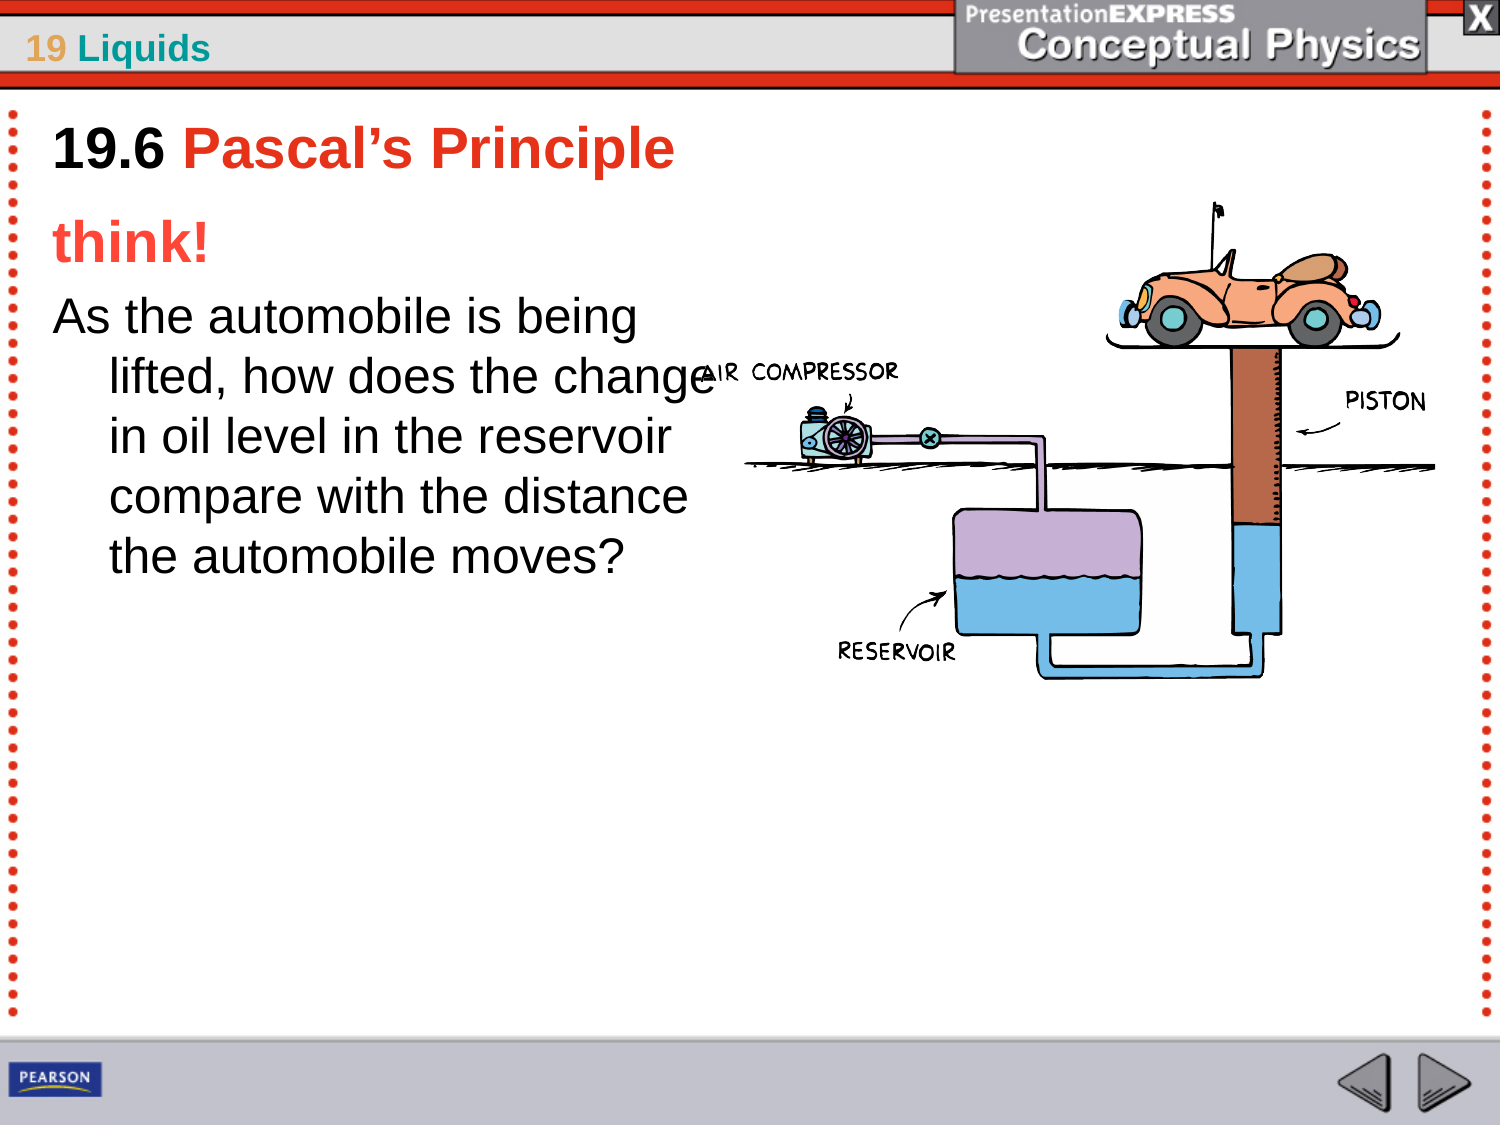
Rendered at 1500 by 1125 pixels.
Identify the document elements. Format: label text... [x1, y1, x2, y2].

list think! As the automobile is being lifted, how does the change in oil level in the reservoir compare with the distance the automobile moves? [37, 196, 1388, 593]
picture [0, 0, 1500, 1125]
text_box 19.6 Pascal’s Principle [37, 102, 1463, 188]
